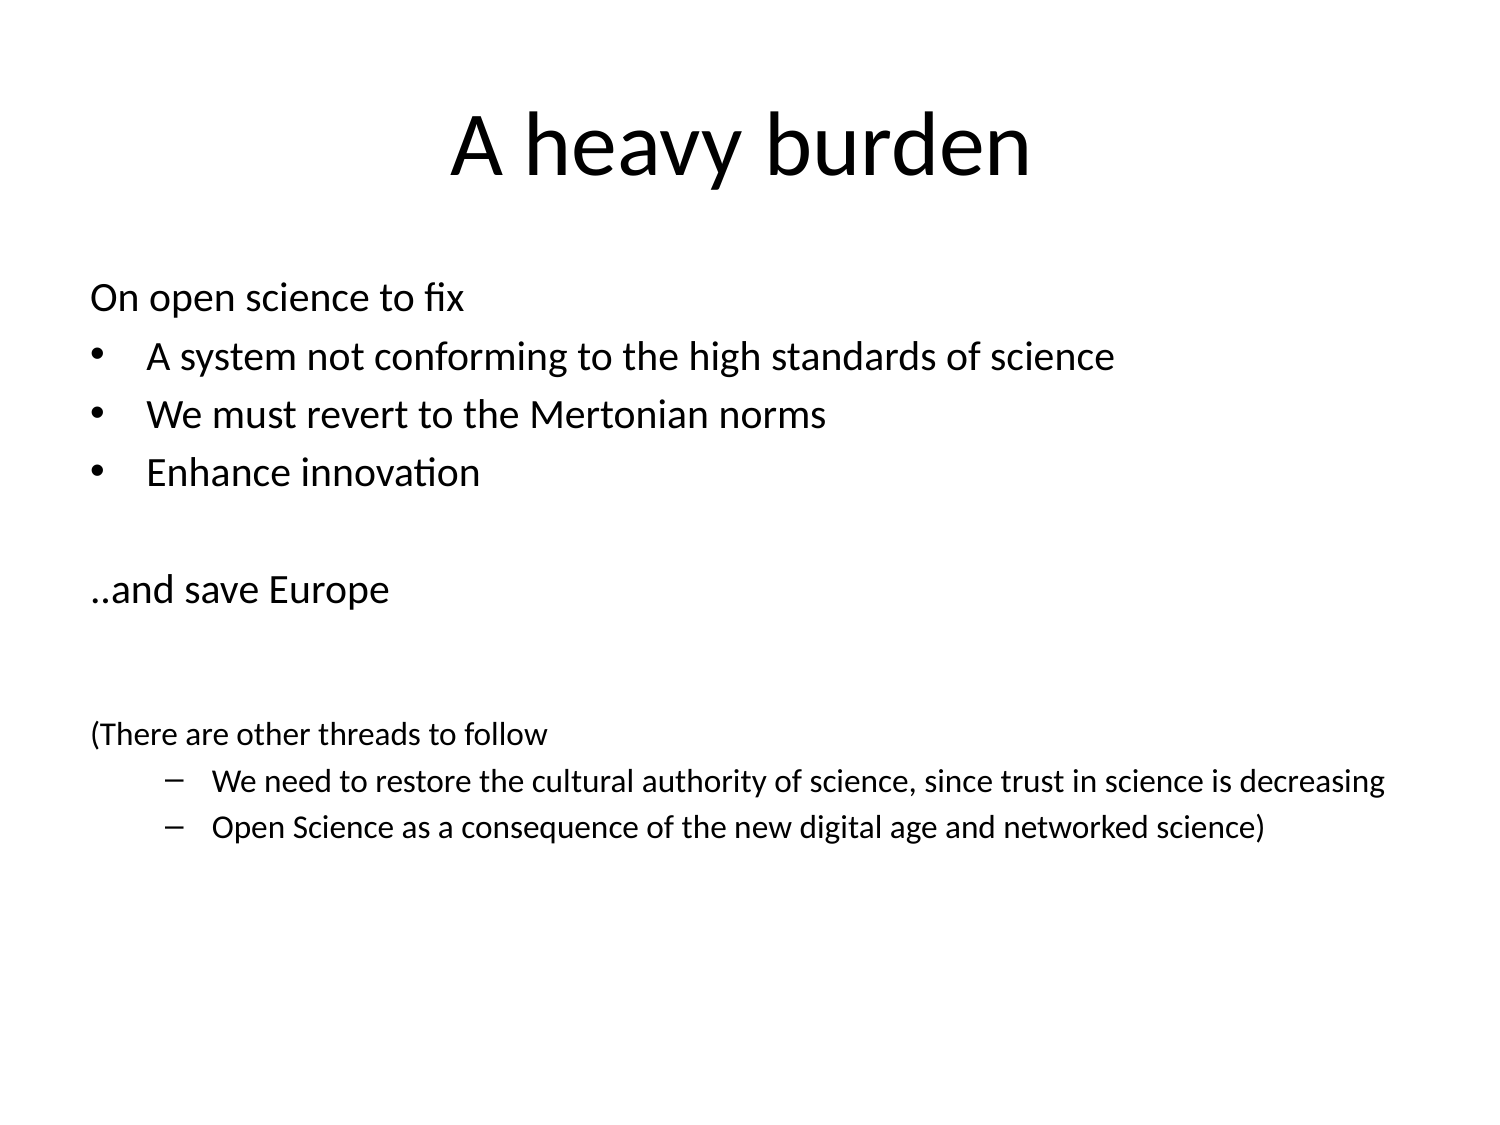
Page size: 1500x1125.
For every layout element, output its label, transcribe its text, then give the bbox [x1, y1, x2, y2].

list On open science to fix A system not conforming to the high standards of science We must revert to the Mertonian norms Enhance innovation ..and save Europe (There are other threads to follow We need to restore the cultural authority of science, since trust in science is decreasing Open Science as a consequence of the new digital age and networked science) [75, 262, 1425, 1005]
title A heavy burden [75, 45, 1425, 233]
